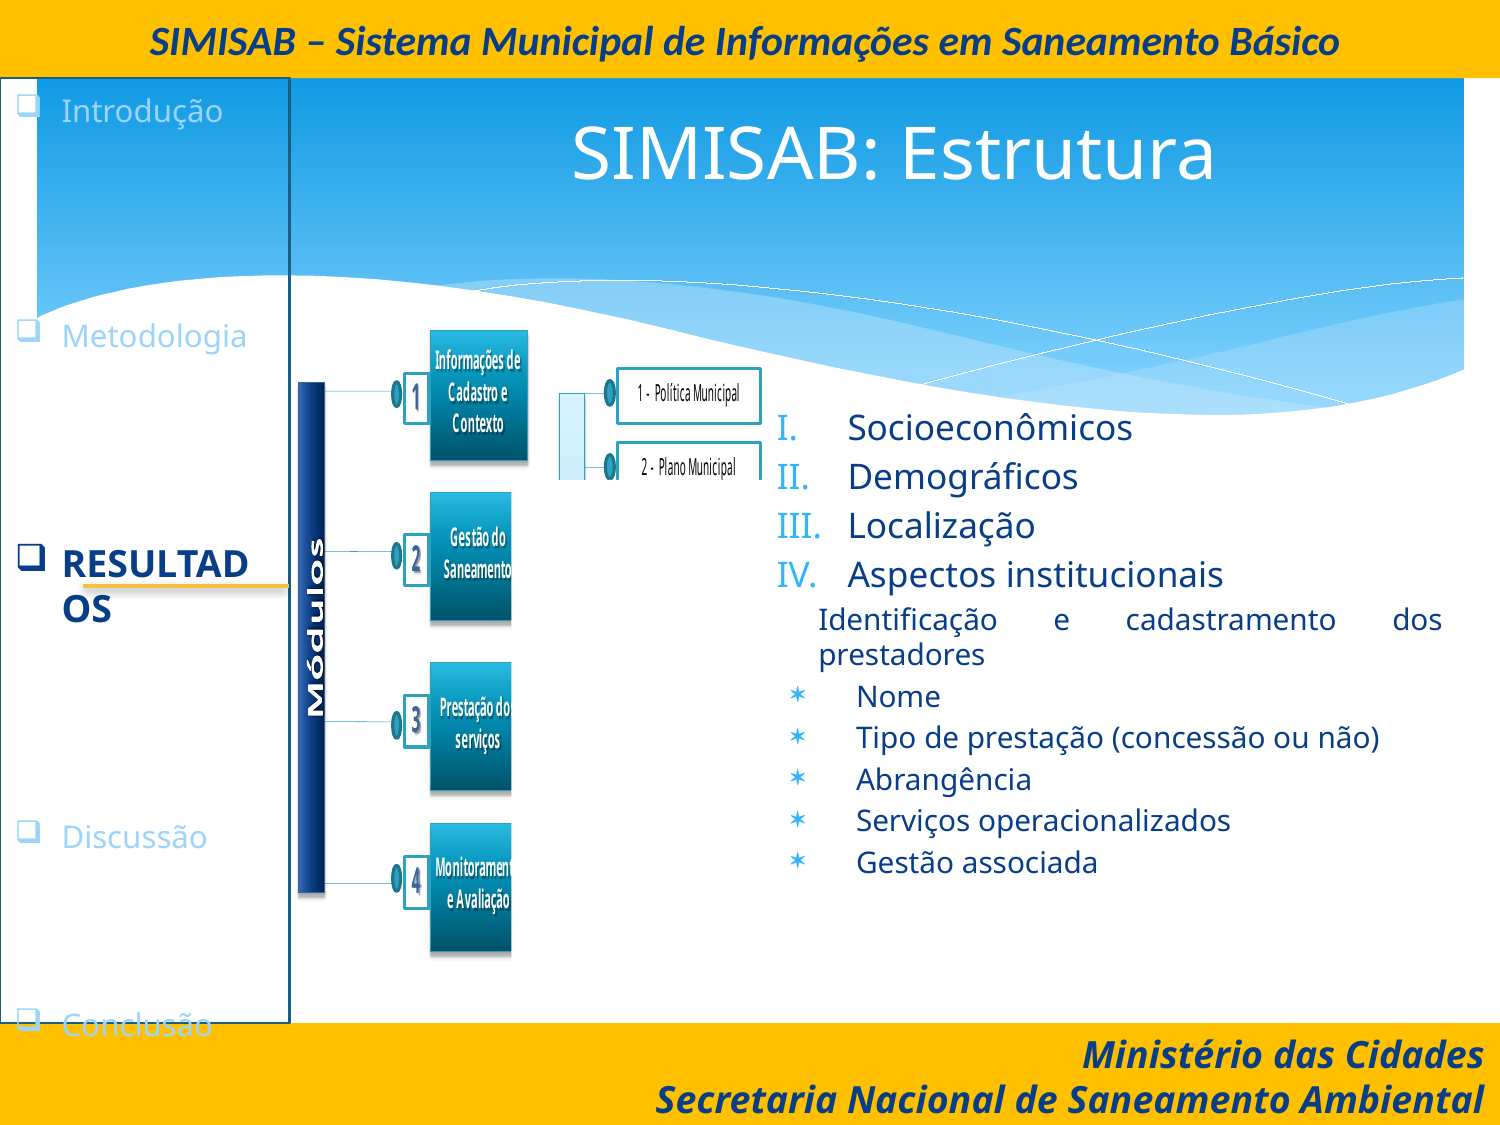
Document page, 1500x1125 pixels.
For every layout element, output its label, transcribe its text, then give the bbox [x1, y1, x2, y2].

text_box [0, 77, 291, 1024]
text_box Ministério das Cidades Secretaria Nacional de Saneamento Ambiental [0, 1022, 1500, 1125]
text_box SIMISAB – Sistema Municipal de Informações em Saneamento Básico [0, 0, 1500, 79]
text_box Socioeconômicos Demográficos Localização Aspectos institucionais Identificação e cadastramento dos prestadores Nome Tipo de prestação (concessão ou não) Abrangência Serviços operacionalizados Gestão associada [767, 397, 1459, 894]
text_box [293, 326, 762, 965]
title SIMISAB: Estrutura [293, 79, 1495, 209]
